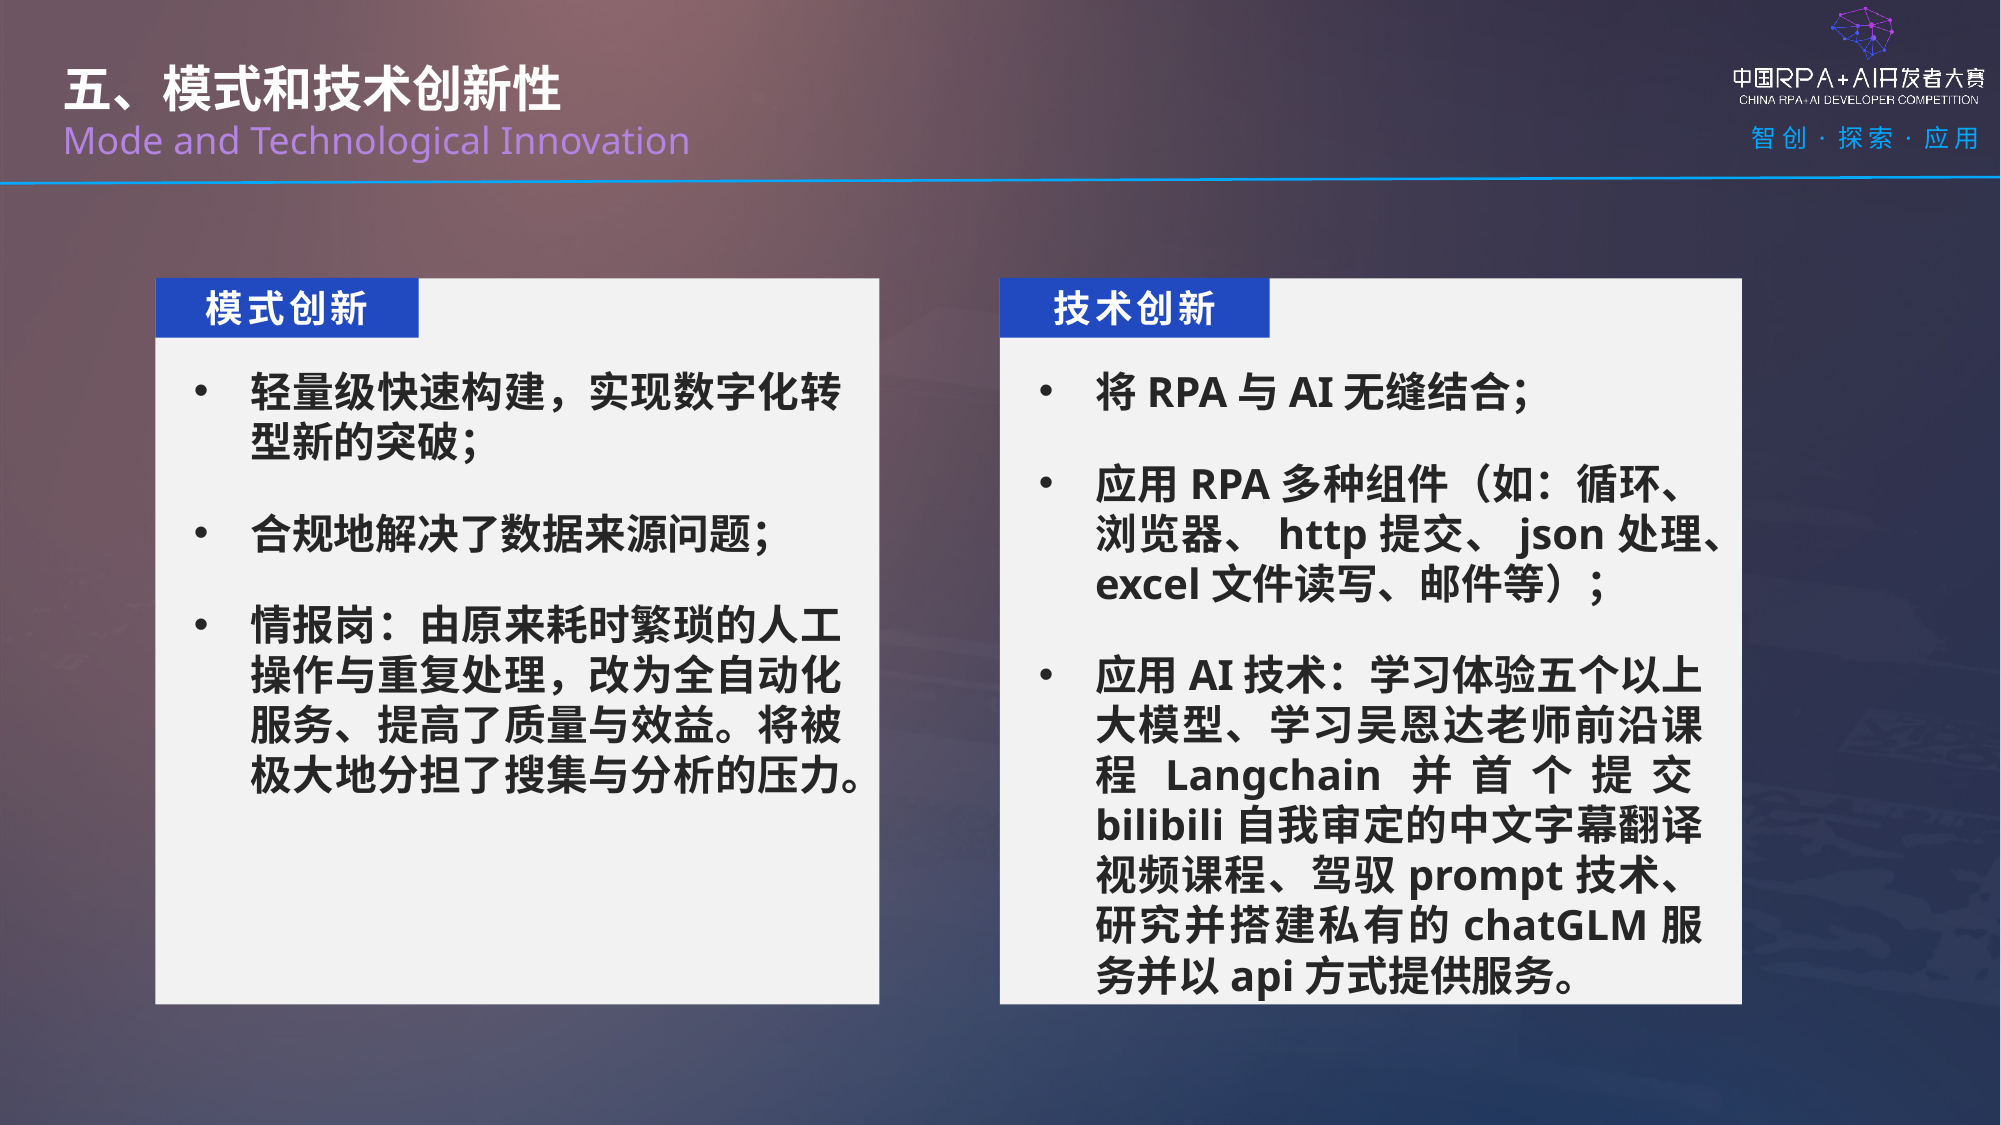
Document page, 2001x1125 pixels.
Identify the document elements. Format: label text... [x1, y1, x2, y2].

text_box 五、模式和技术创新性 Mode and Technological Innovation [47, 49, 956, 170]
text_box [0, 177, 2000, 184]
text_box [999, 277, 1742, 1013]
picture [0, 179, 2001, 1125]
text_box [155, 277, 880, 1005]
picture [0, 0, 2001, 177]
